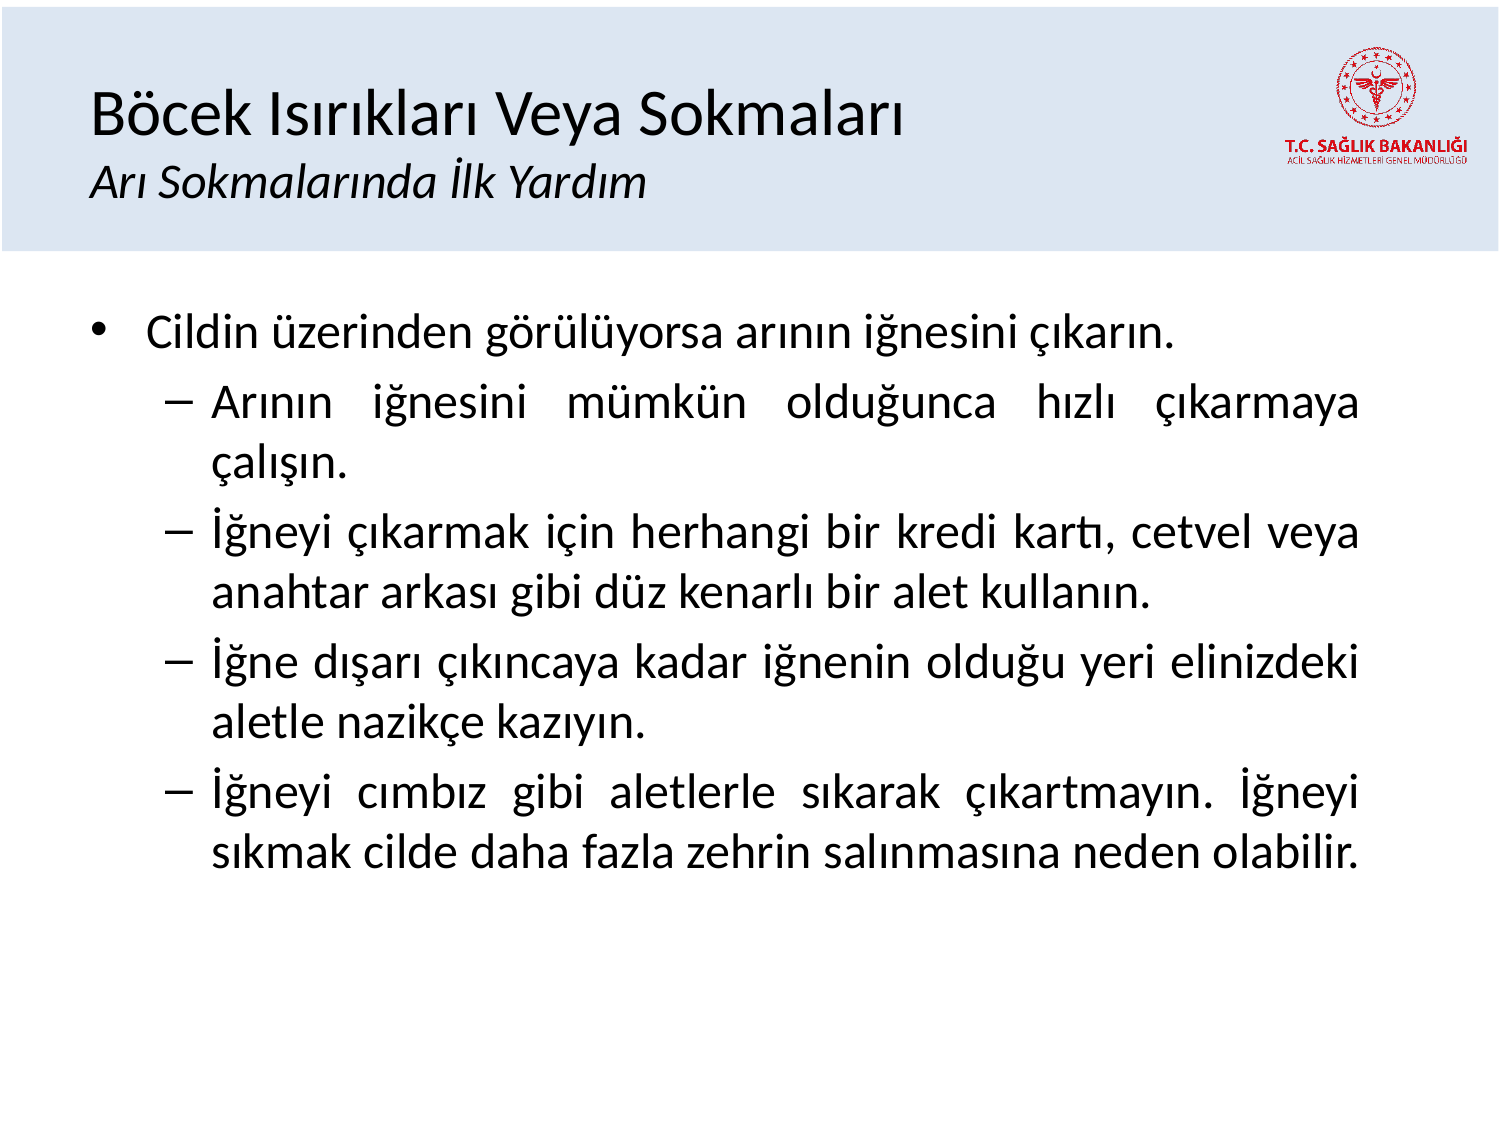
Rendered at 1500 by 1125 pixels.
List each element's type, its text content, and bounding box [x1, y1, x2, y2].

text_box [0, 5, 1500, 253]
list Cildin üzerinden görülüyorsa arının iğnesini çıkarın. Arının iğnesini mümkün olduğunca hızlı çıkarmaya çalışın. İğneyi çıkarmak için herhangi bir kredi kartı, cetvel veya anahtar arkası gibi düz kenarlı bir alet kullanın. İğne dışarı çıkıncaya kadar iğnenin olduğu yeri elinizdeki aletle nazikçe kazıyın. İğneyi cımbız gibi aletlerle sıkarak çıkartmayın. İğneyi sıkmak cilde daha fazla zehrin salınmasına neden olabilir. [75, 290, 1376, 917]
title Böcek Isırıkları Veya Sokmaları Arı Sokmalarında İlk Yardım [75, 45, 1235, 233]
picture [1285, 47, 1467, 166]
